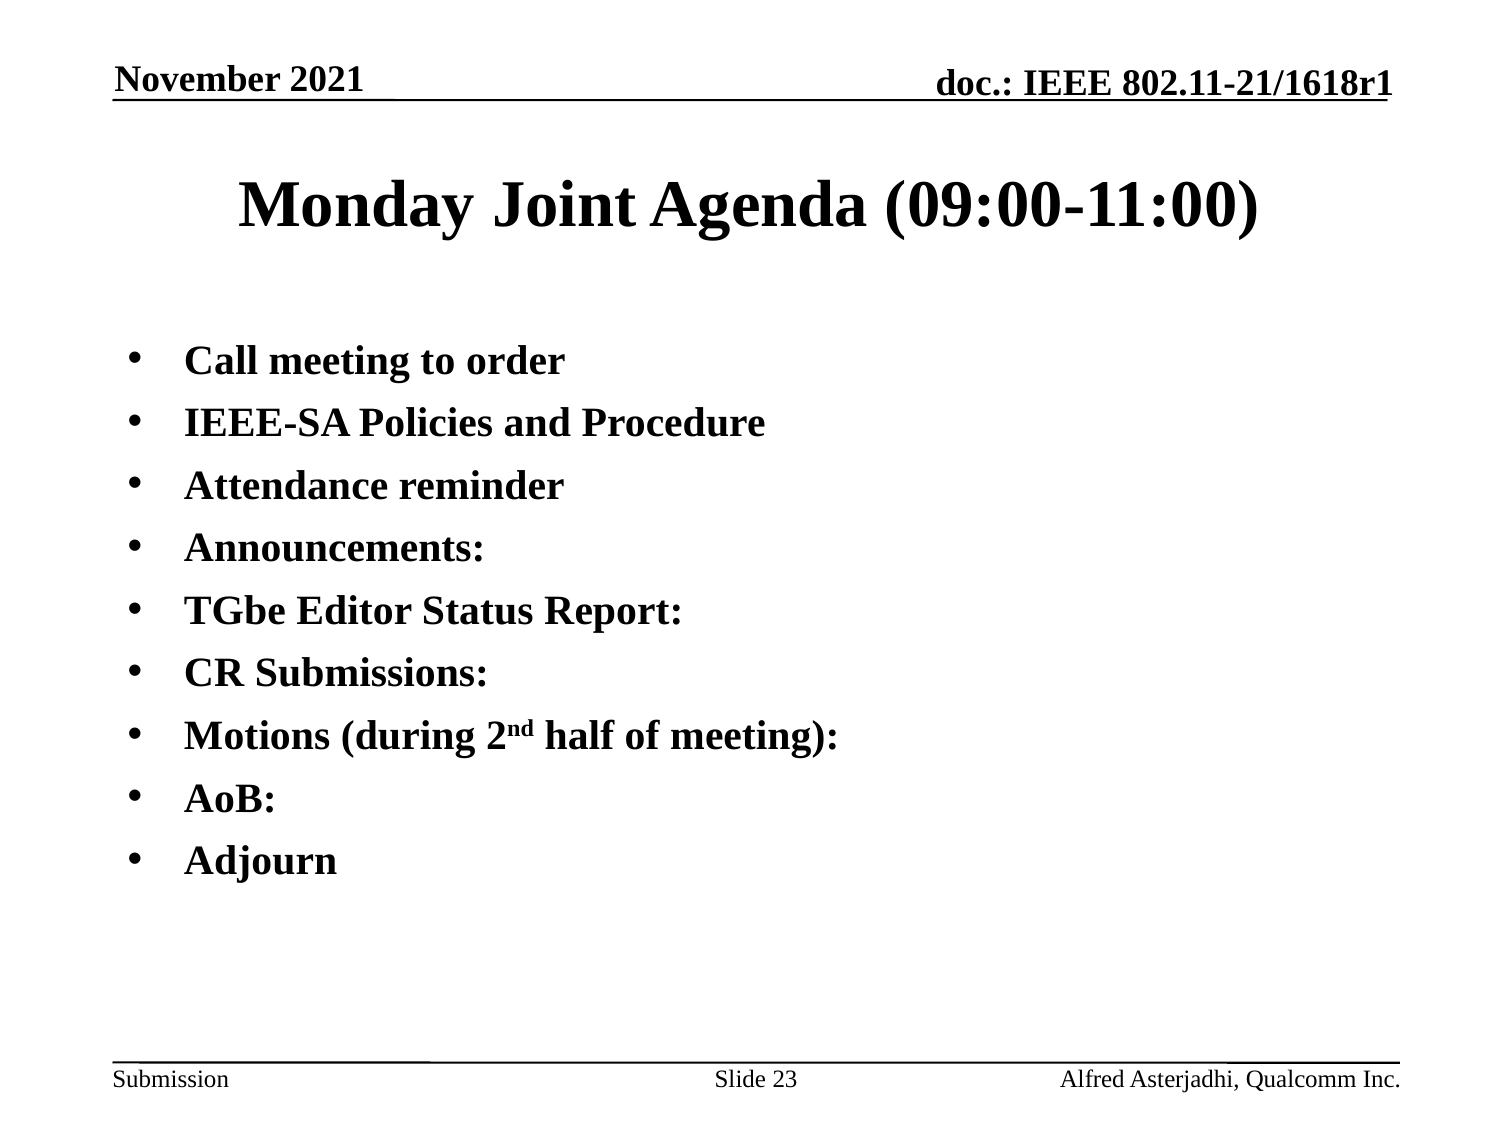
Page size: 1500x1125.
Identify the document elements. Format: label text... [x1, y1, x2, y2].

slide_number Slide 23 [712, 1061, 800, 1123]
title Monday Joint Agenda (09:00-11:00) [112, 112, 1388, 288]
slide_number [114, 54, 423, 100]
footer Alfred Asterjadhi, Qualcomm Inc. [878, 1061, 1402, 1093]
list Call meeting to order IEEE-SA Policies and Procedure Attendance reminder Announcements: TGbe Editor Status Report: CR Submissions: Motions (during 2nd half of meeting): AoB: Adjourn [112, 324, 1388, 1000]
